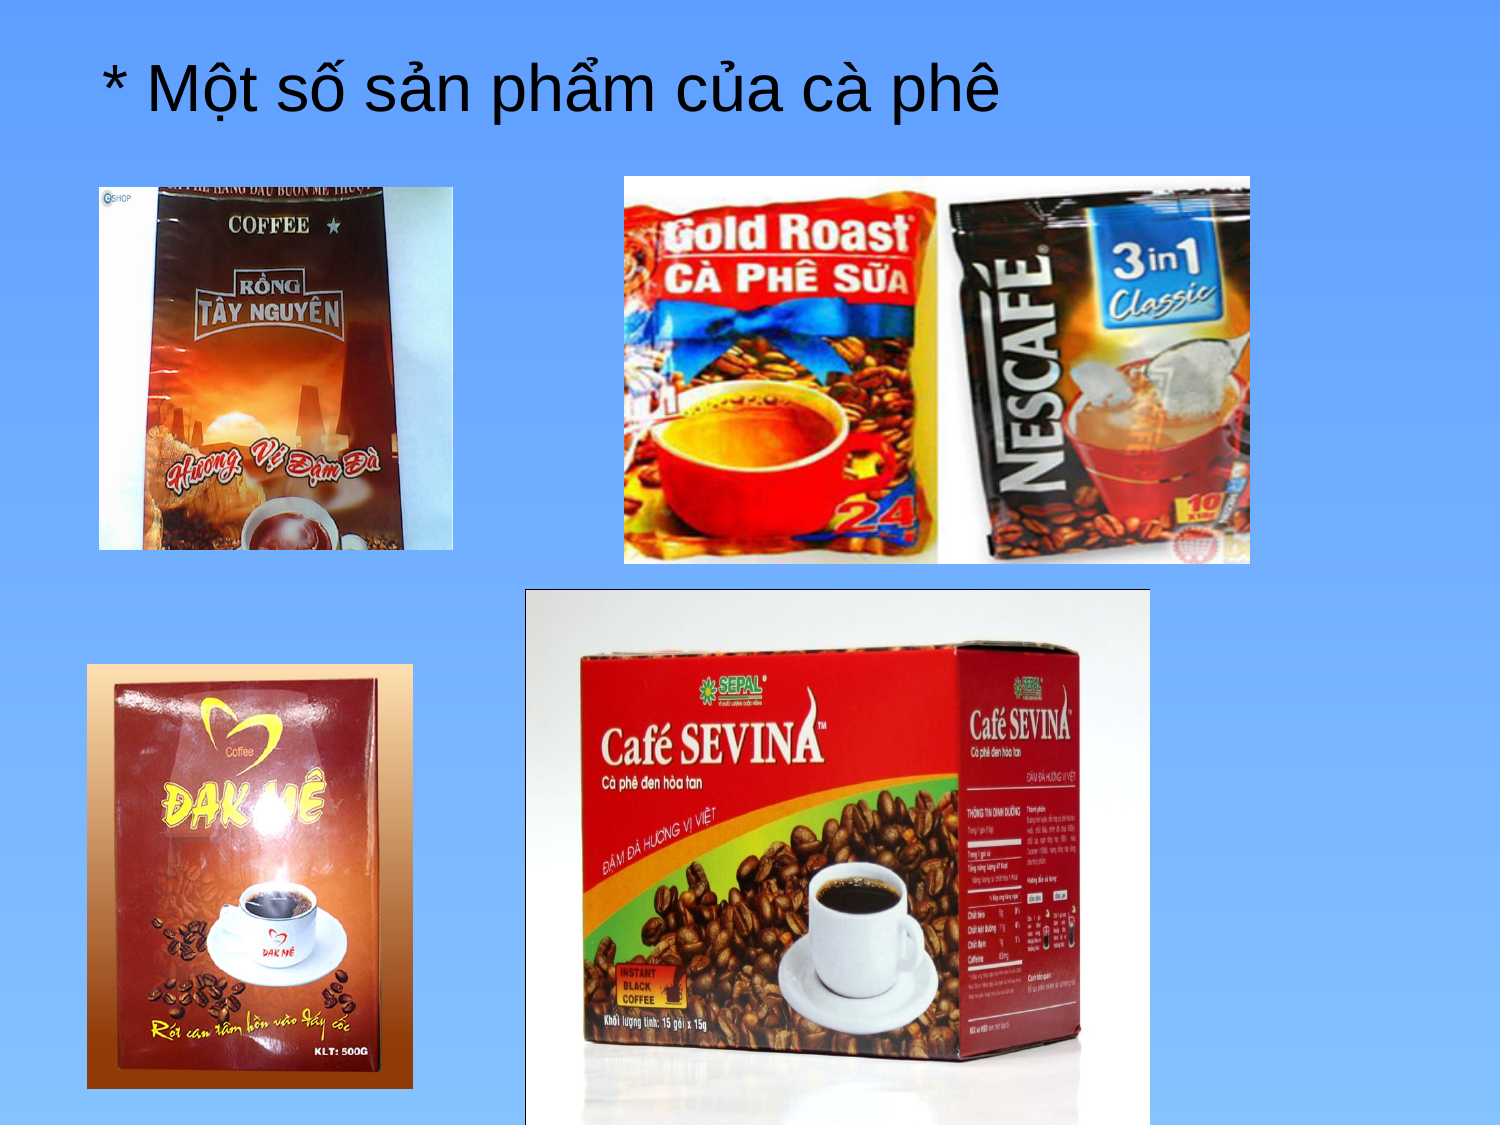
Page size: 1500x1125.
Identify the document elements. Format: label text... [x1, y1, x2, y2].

picture [624, 176, 1251, 565]
picture [87, 663, 413, 1090]
picture [524, 588, 1151, 1125]
text_box * Một số sản phẩm của cà phê [87, 37, 1295, 133]
picture [99, 187, 453, 551]
